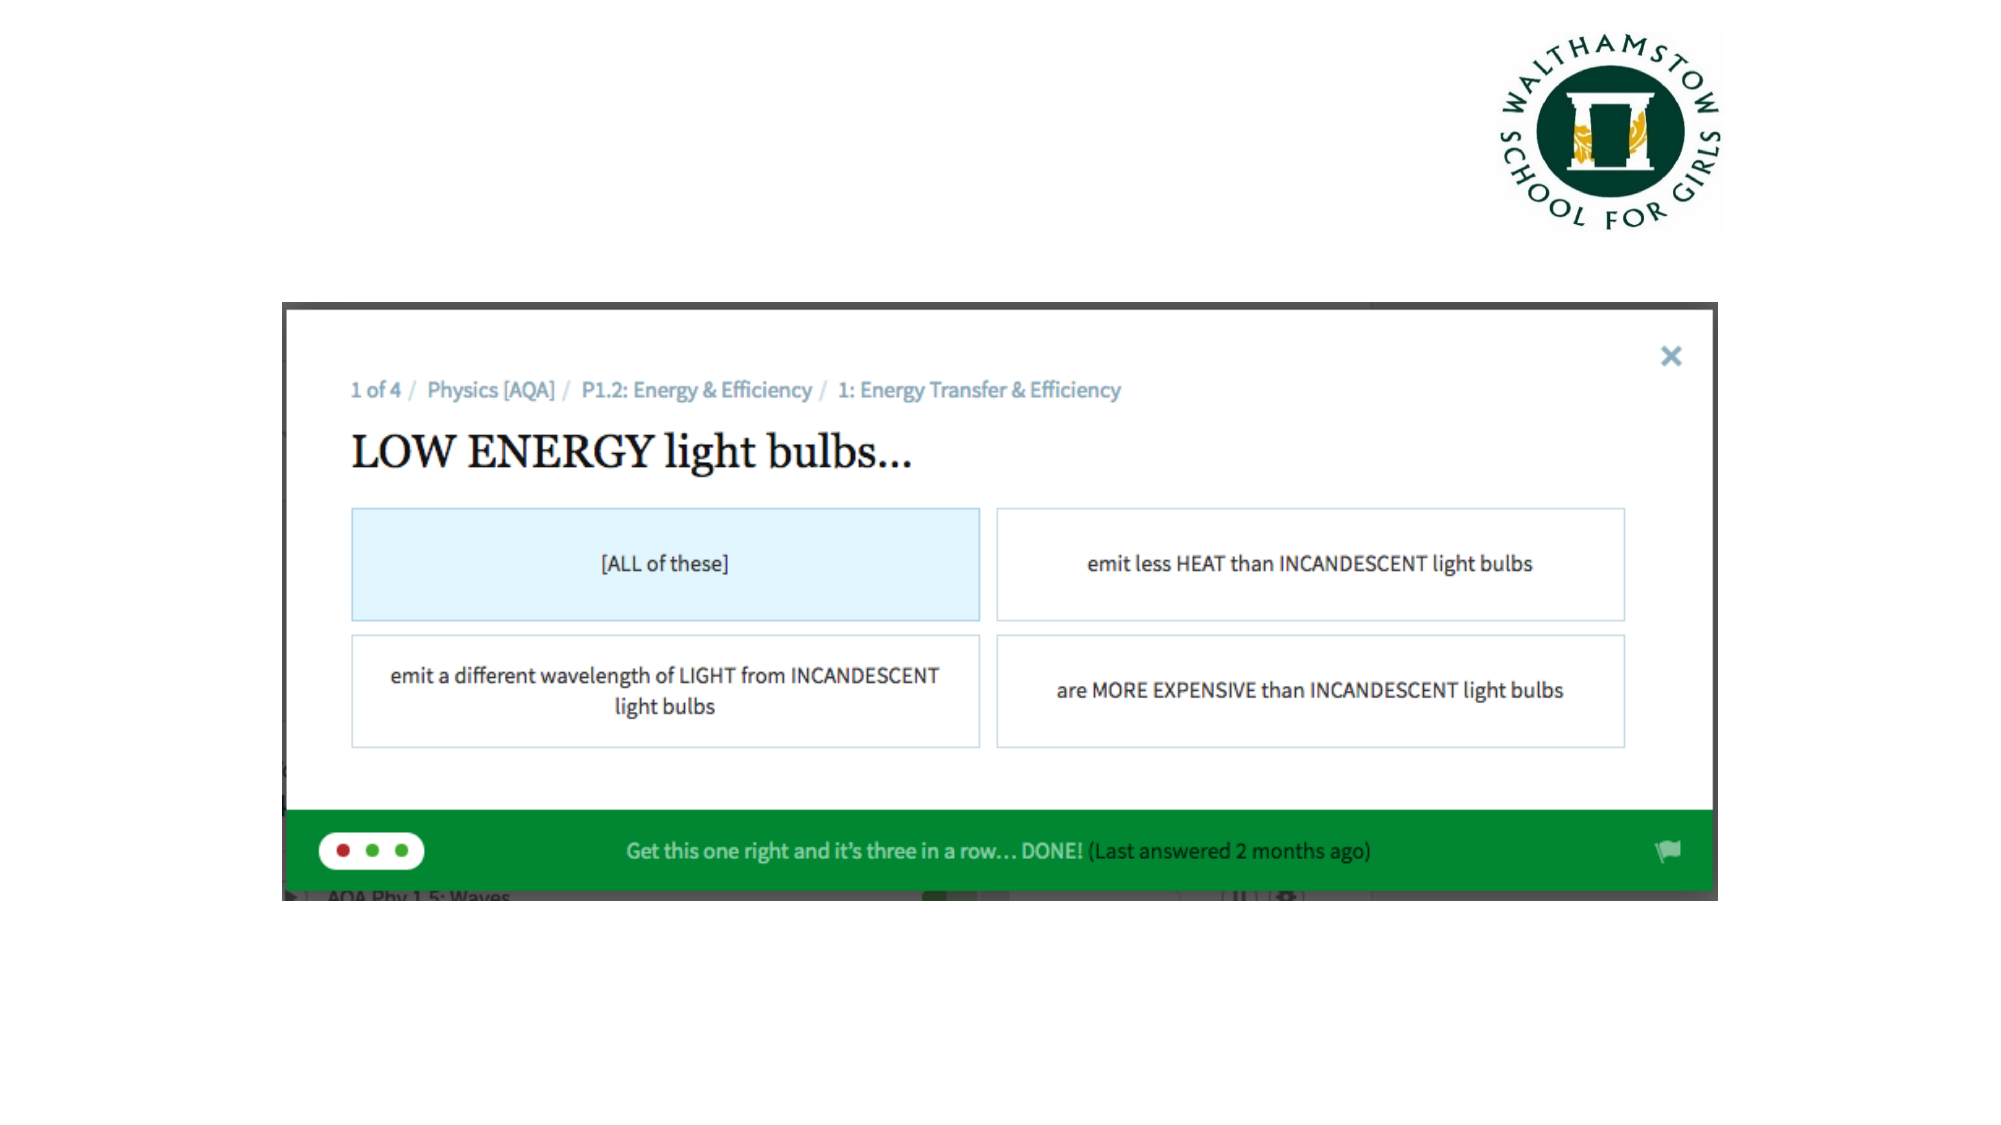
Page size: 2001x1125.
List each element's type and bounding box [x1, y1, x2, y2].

list [282, 302, 1718, 901]
picture [1497, 31, 1724, 232]
